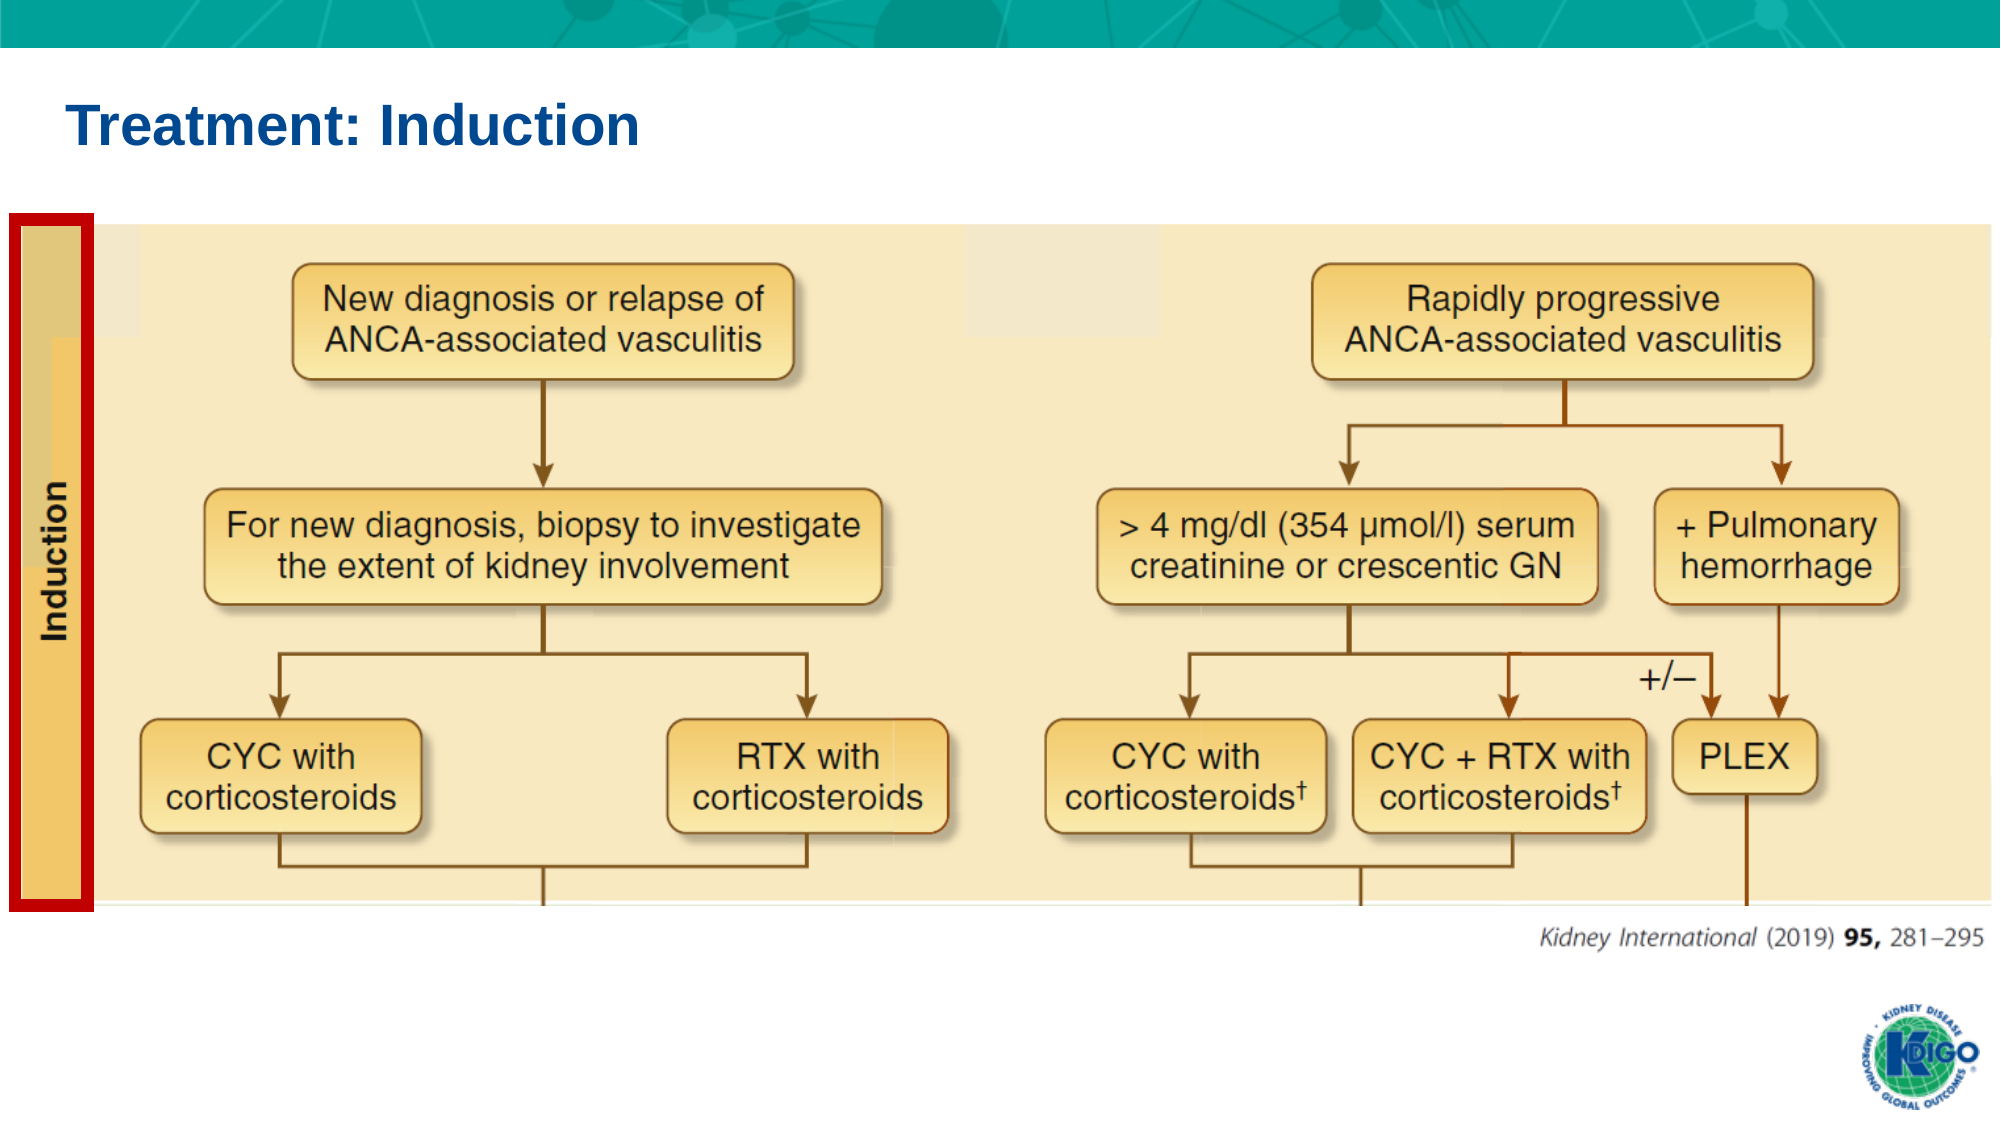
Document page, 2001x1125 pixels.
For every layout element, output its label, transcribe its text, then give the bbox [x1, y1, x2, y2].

picture [1862, 1004, 1980, 1110]
picture [1538, 924, 1986, 954]
picture [0, 0, 2000, 48]
list Treatment: Induction [50, 87, 1870, 167]
picture [14, 219, 2000, 906]
